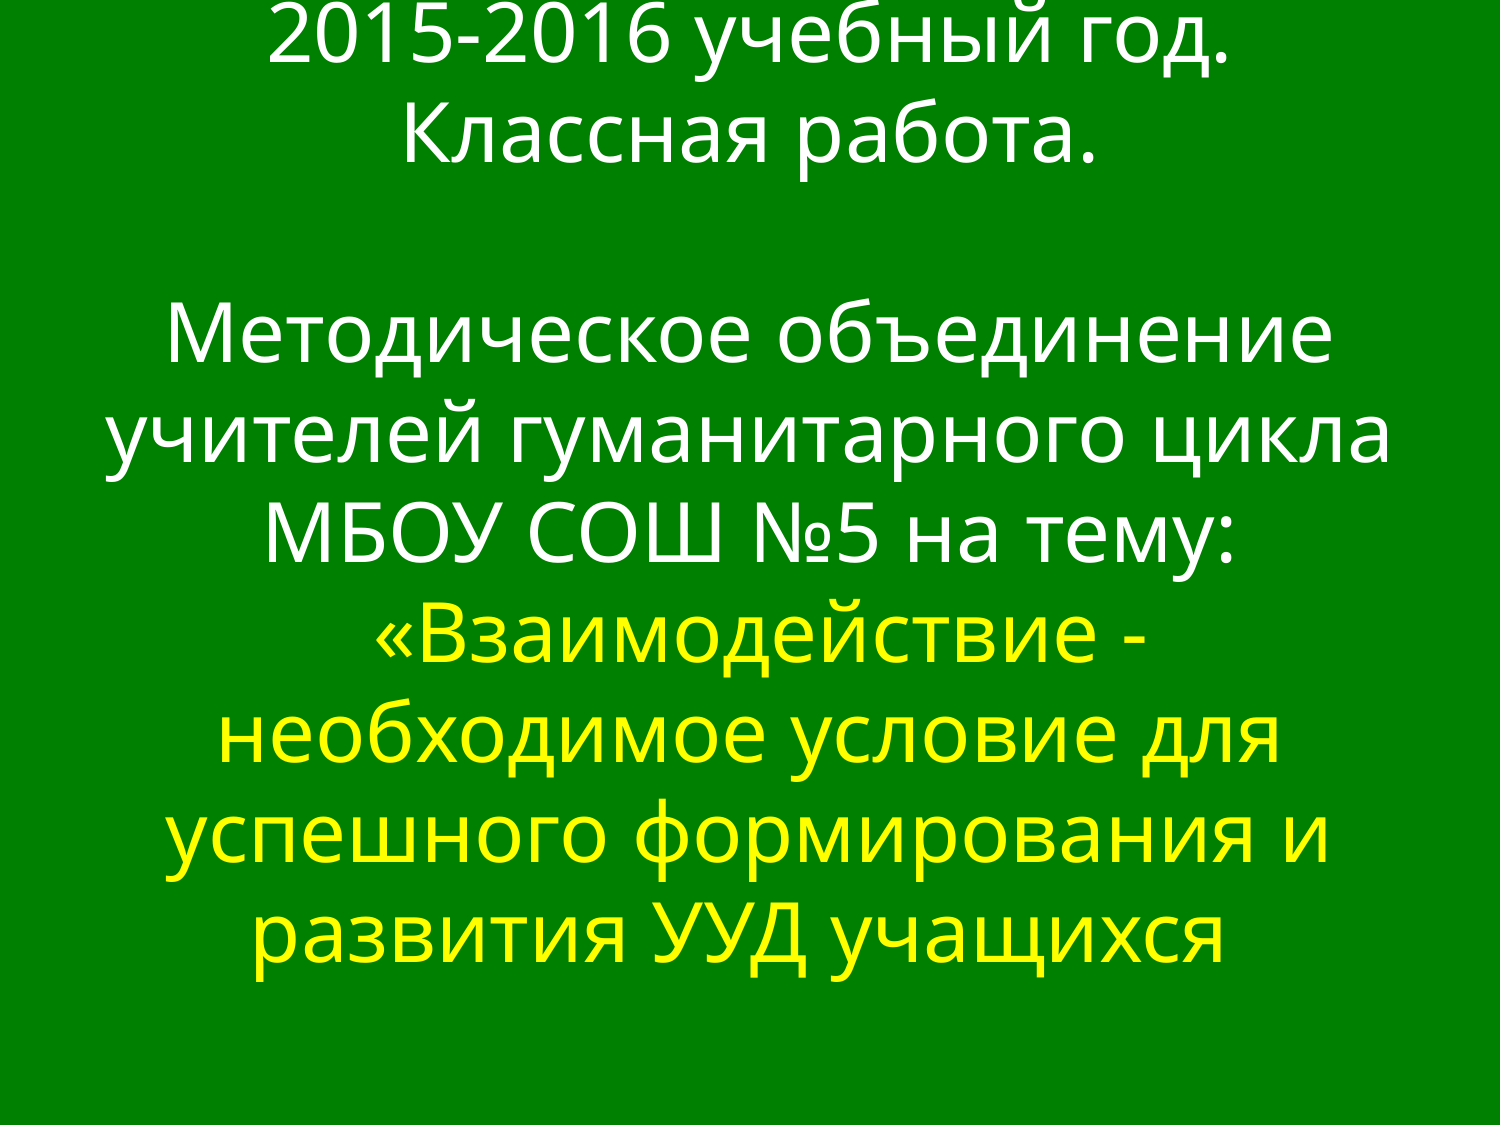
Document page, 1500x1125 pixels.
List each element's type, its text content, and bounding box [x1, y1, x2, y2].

title 2015-2016 учебный год. Классная работа. Методическое объединение учителей гуманитарного цикла МБОУ СОШ №5 на тему: «Взаимодействие - необходимое условие для успешного формирования и развития УУД учащихся [74, 44, 1426, 915]
